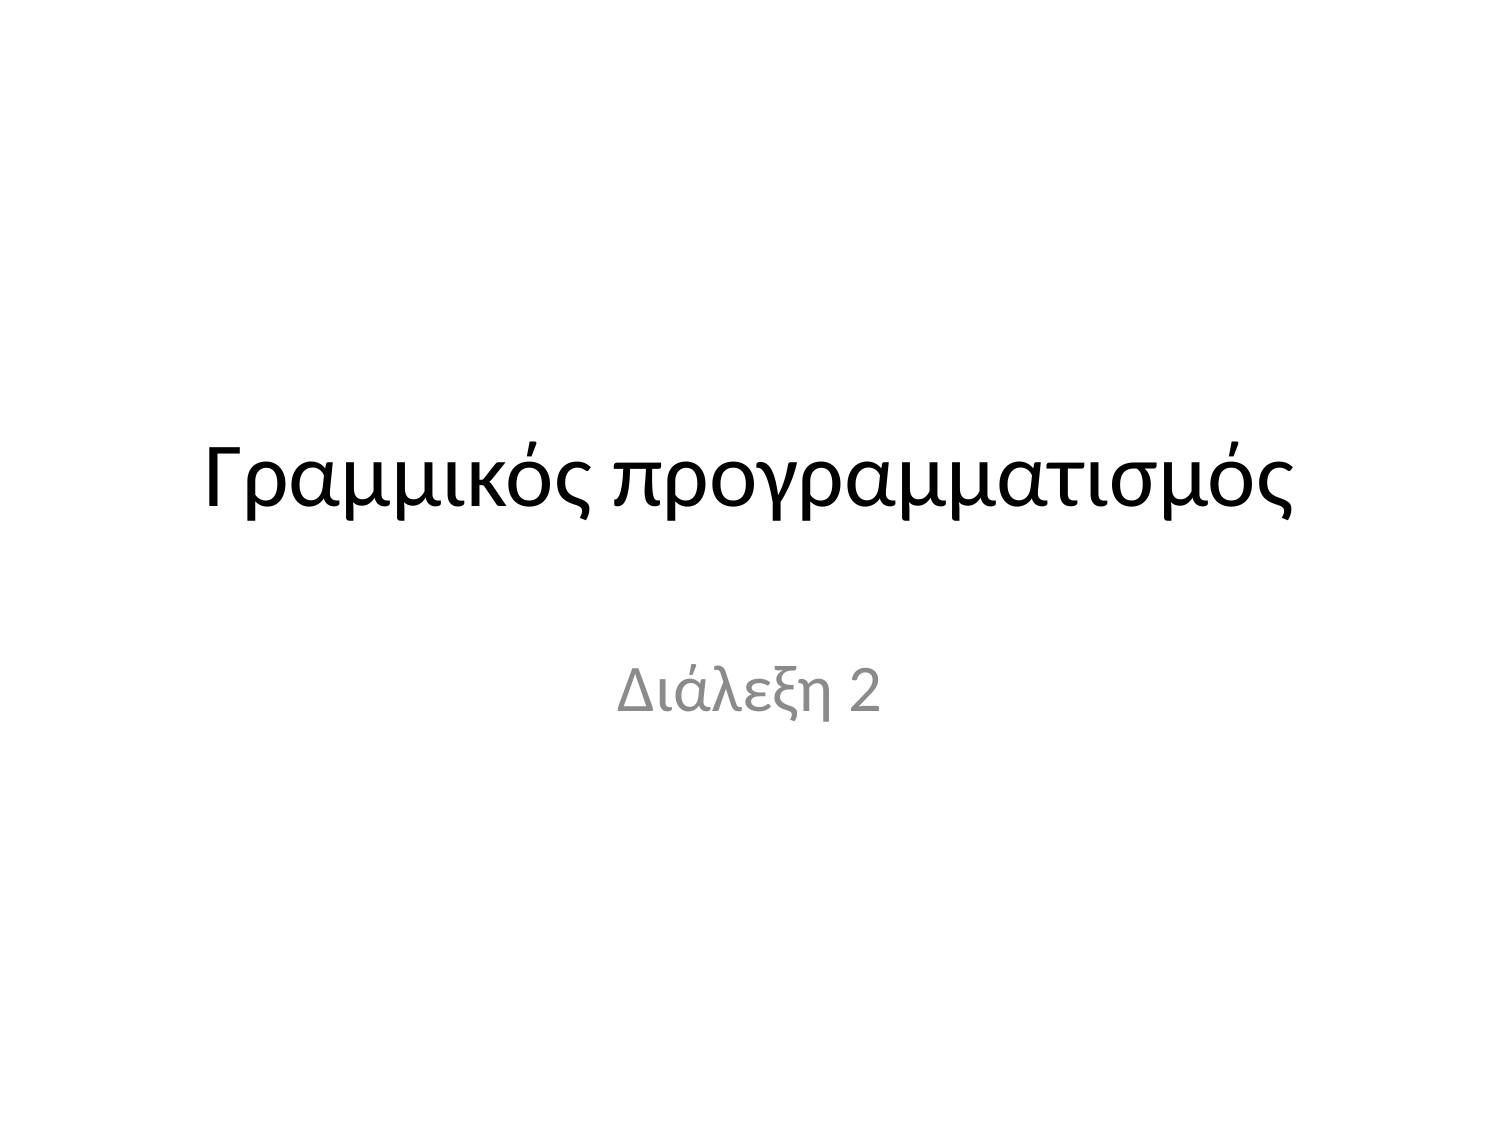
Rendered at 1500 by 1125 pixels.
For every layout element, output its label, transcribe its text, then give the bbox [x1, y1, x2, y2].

title Γραμμικός προγραμματισμός [112, 349, 1388, 591]
subtitle Διάλεξη 2 [225, 637, 1275, 925]
